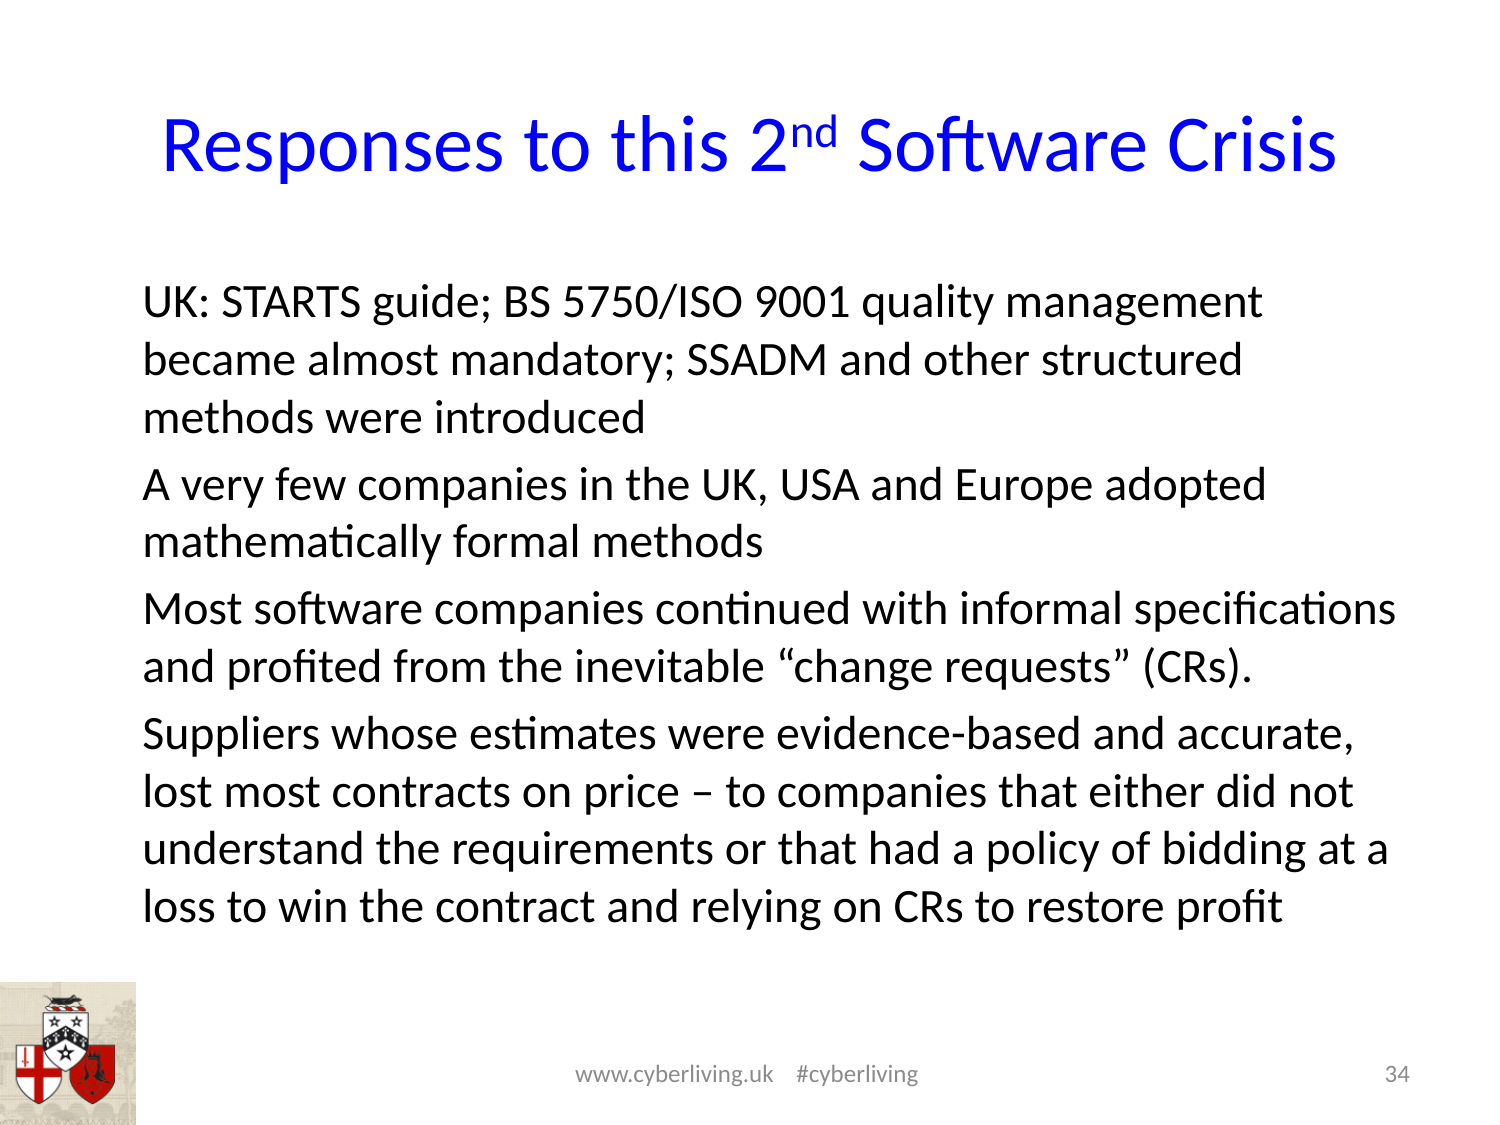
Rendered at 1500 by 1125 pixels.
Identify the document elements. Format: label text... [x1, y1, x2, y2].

title Responses to this 2nd Software Crisis [75, 45, 1425, 233]
list UK: STARTS guide; BS 5750/ISO 9001 quality management became almost mandatory; SSADM and other structured methods were introduced A very few companies in the UK, USA and Europe adopted mathematically formal methods Most software companies continued with informal specifications and profited from the inevitable “change requests” (CRs). Suppliers whose estimates were evidence-based and accurate, lost most contracts on price – to companies that either did not understand the requirements or that had a policy of bidding at a loss to win the contract and relying on CRs to restore profit [75, 262, 1425, 1005]
slide_number 34 [1074, 1042, 1425, 1103]
picture [0, 982, 136, 1125]
footer www.cyberliving.uk #cyberliving [512, 1042, 988, 1103]
